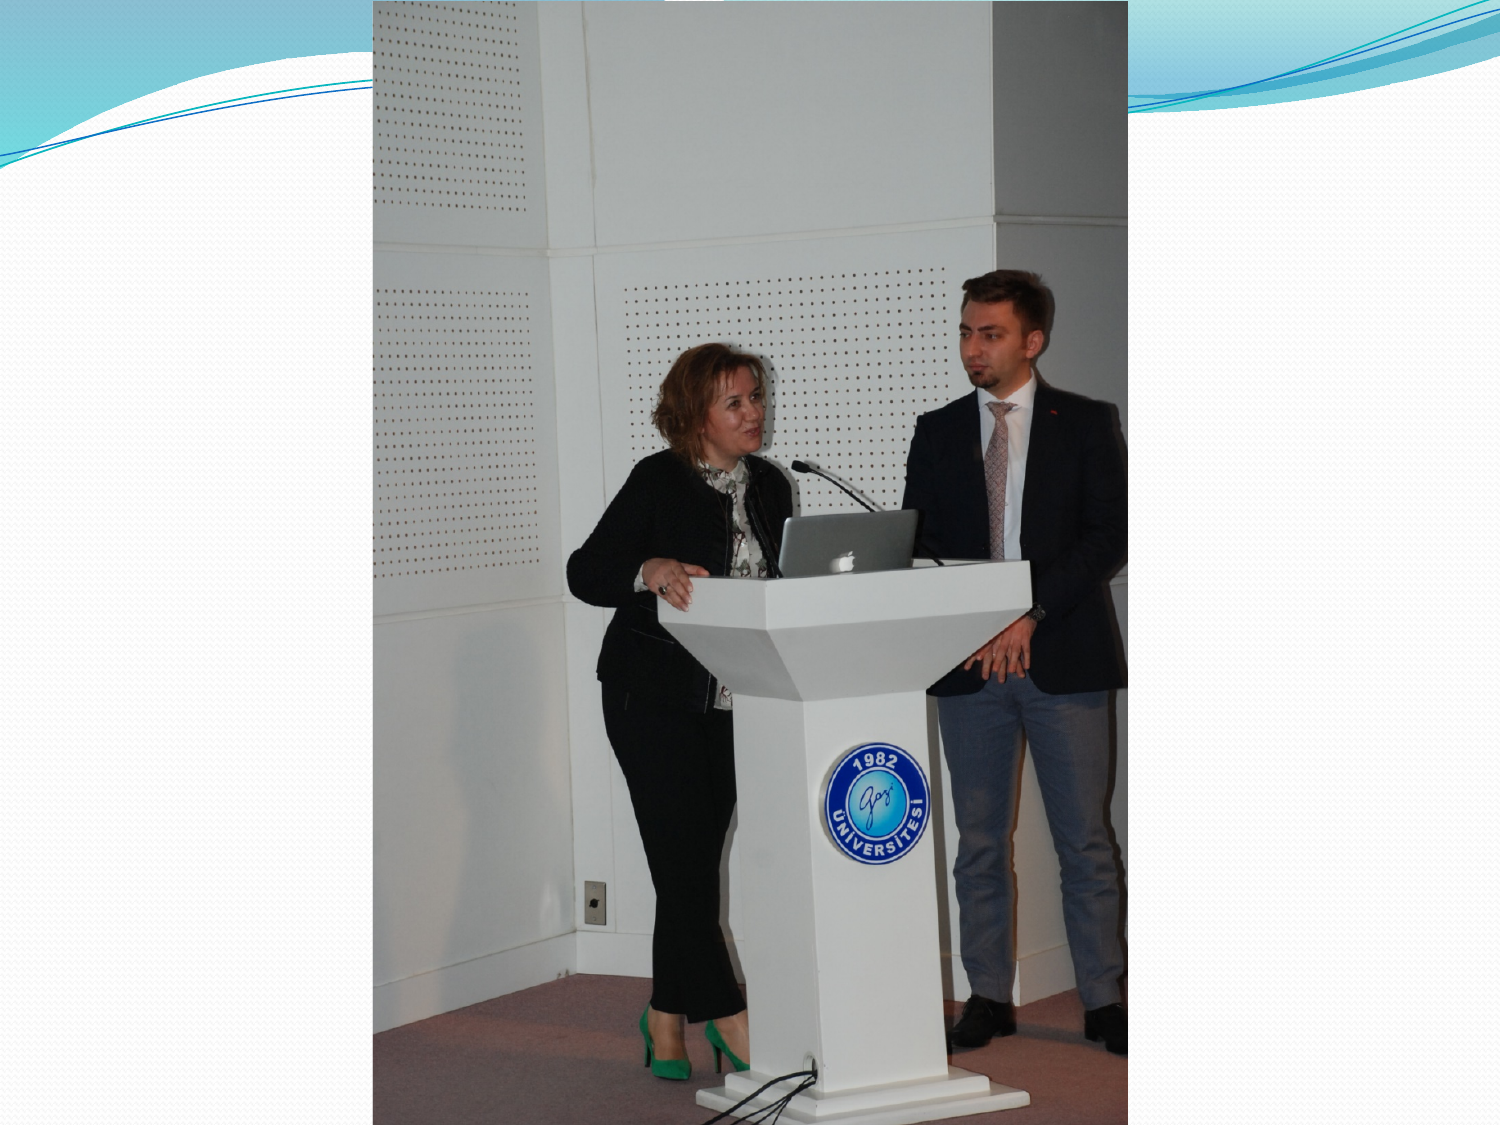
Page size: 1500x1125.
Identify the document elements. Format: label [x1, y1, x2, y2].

picture [187, 2, 1313, 941]
picture [373, 951, 1128, 1124]
